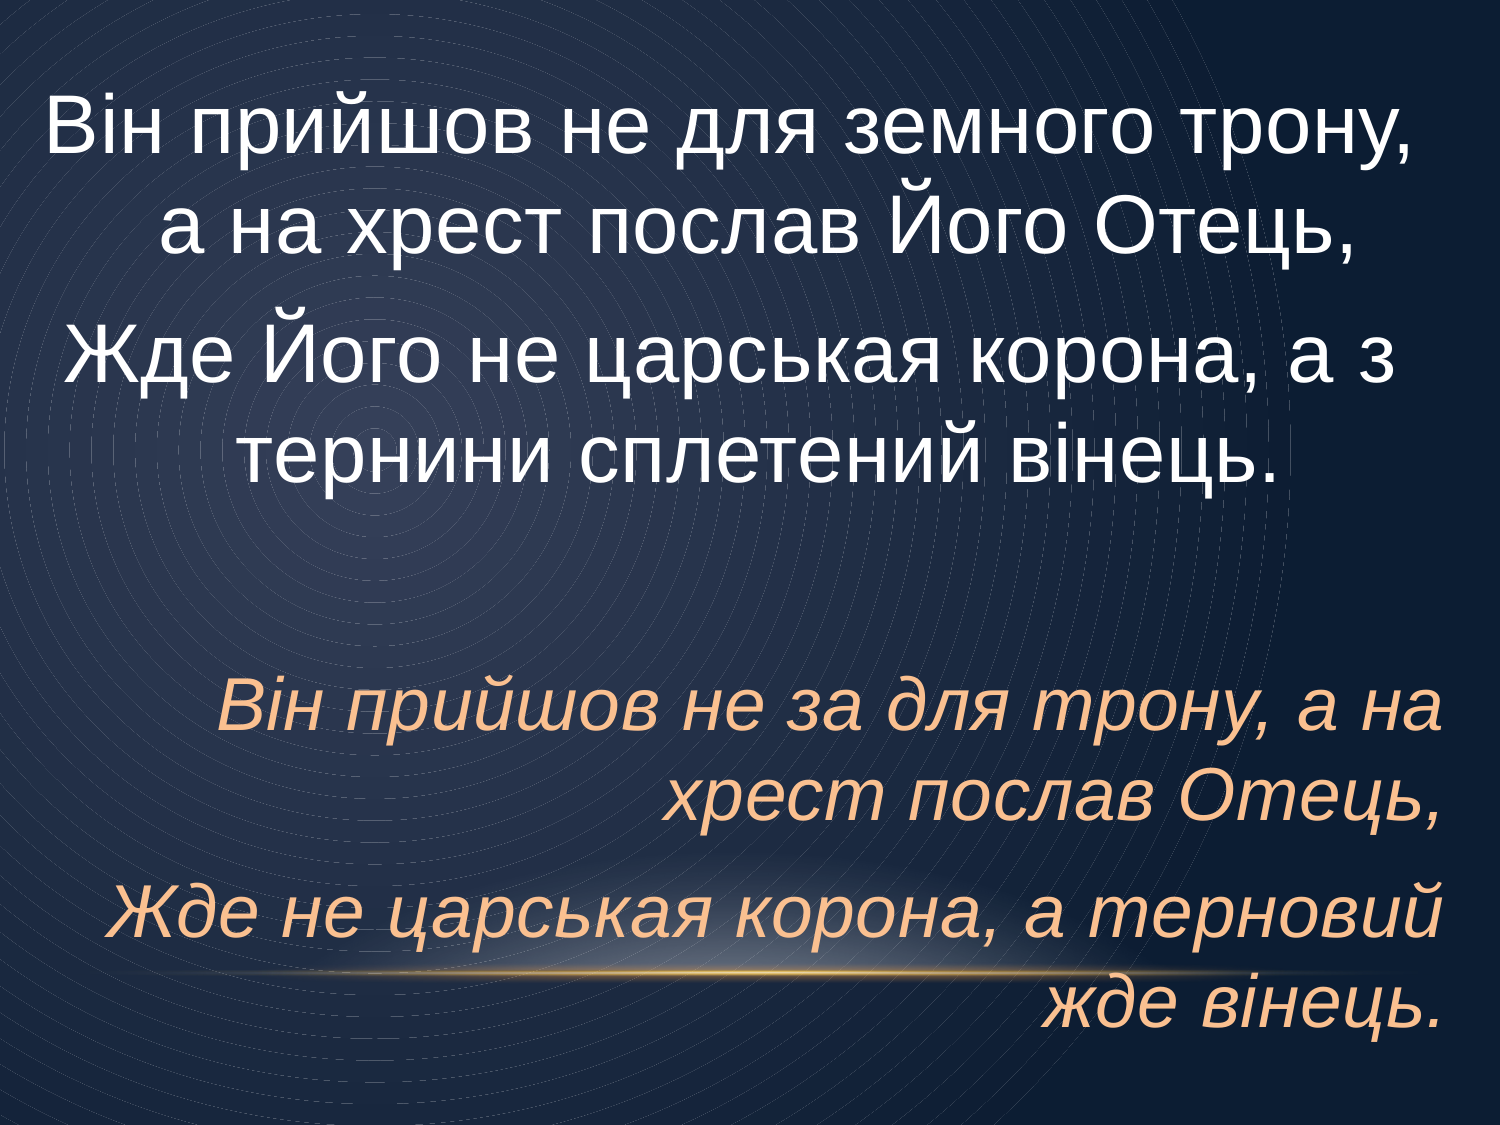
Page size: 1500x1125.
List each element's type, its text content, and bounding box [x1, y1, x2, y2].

list Він прийшов не для земного трону, а на хрест послав Його Отець, Жде Його не царськая корона, а з тернини сплетений вінець. Він прийшов не за для трону, а на хрест послав Отець, Жде не царськая корона, а терновий жде вінець. [0, 62, 1463, 1088]
picture [0, 0, 1500, 1125]
